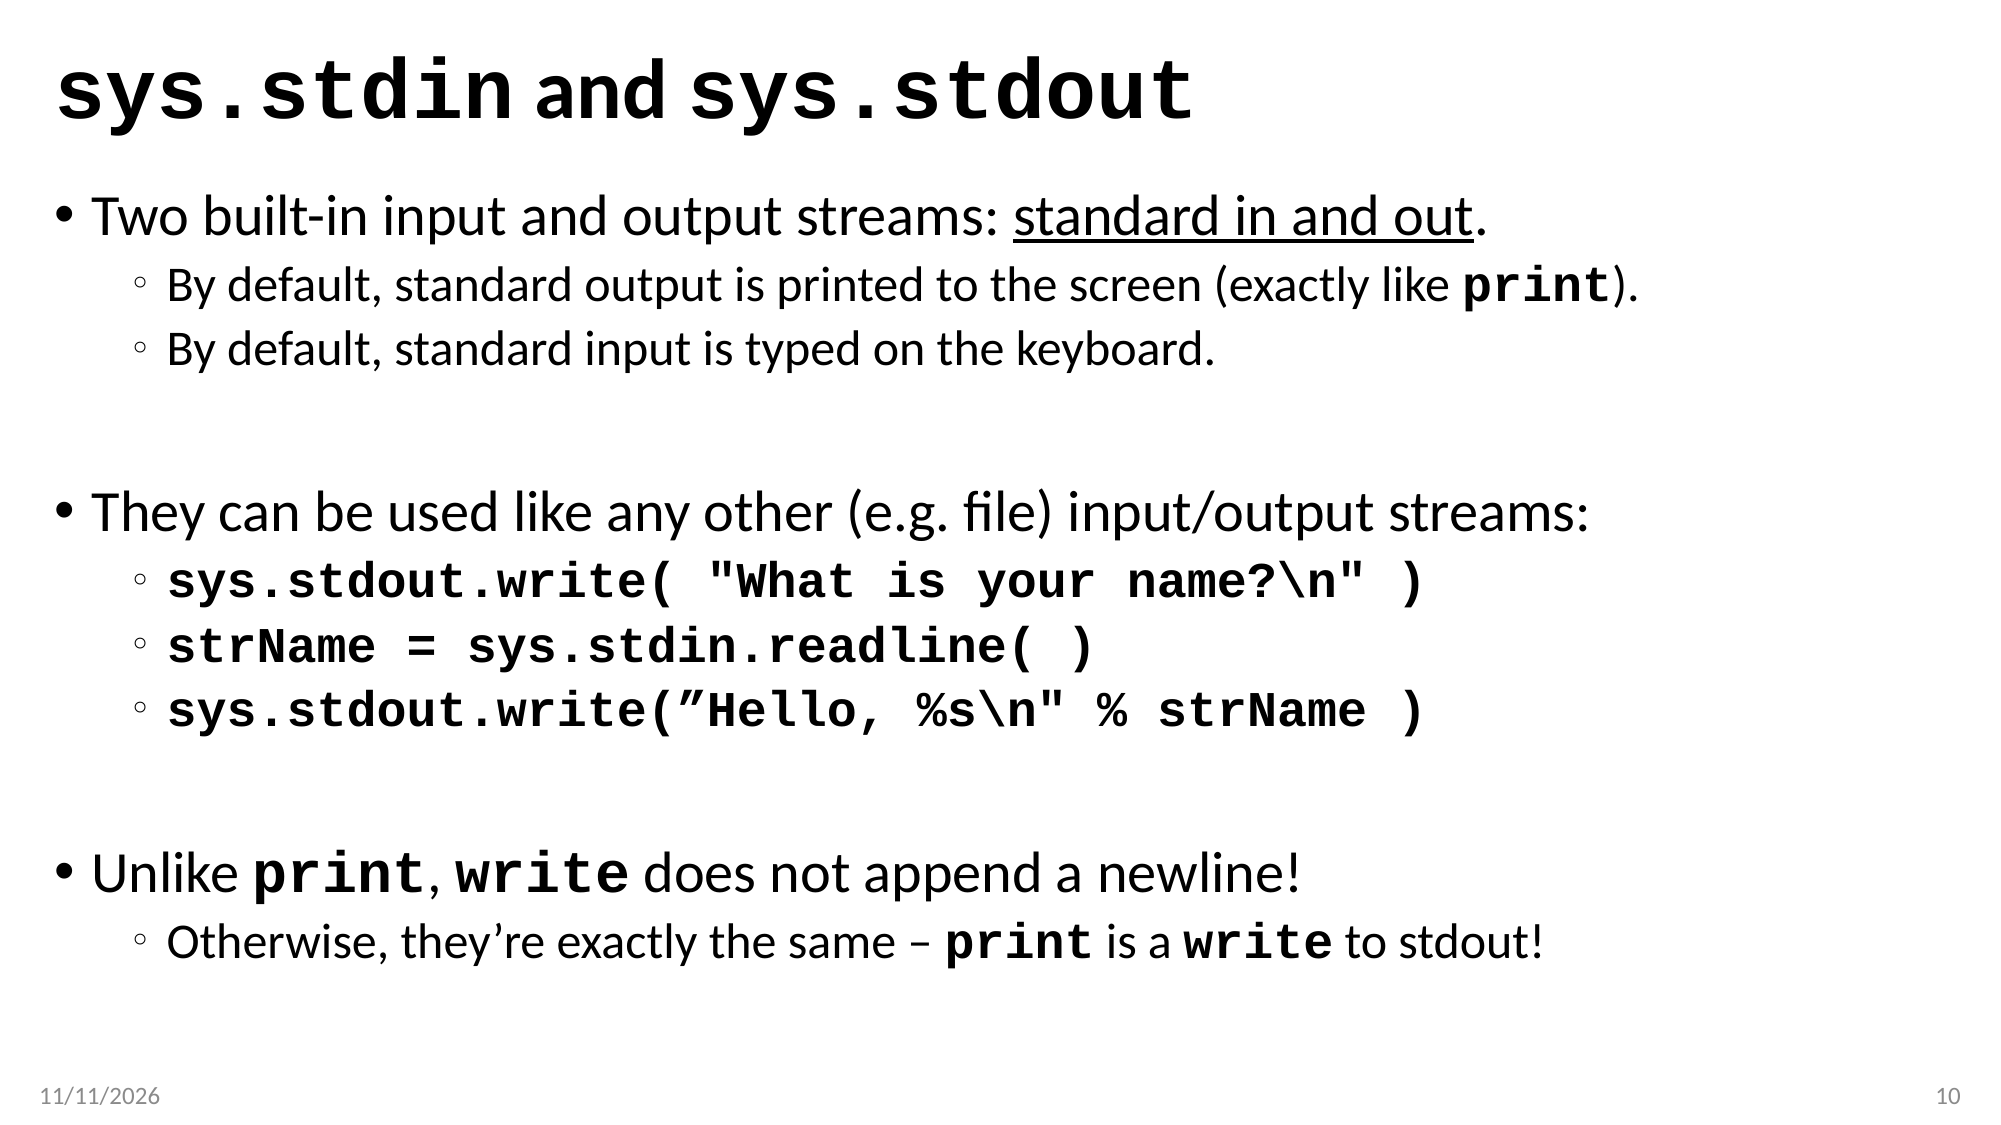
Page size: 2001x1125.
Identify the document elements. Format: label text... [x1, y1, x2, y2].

list Two built-in input and output streams: standard in and out. By default, standard output is printed to the screen (exactly like print). By default, standard input is typed on the keyboard. They can be used like any other (e.g. file) input/output streams: sys.stdout.write( "What is your name?\n" ) strName = sys.stdin.readline( ) sys.stdout.write(”Hello, %s\n" % strName ) Unlike print, write does not append a newline! Otherwise, they’re exactly the same – print is a write to stdout! [39, 177, 1961, 1065]
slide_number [39, 1064, 490, 1125]
slide_number 10 [1510, 1064, 1961, 1125]
title sys.stdin and sys.stdout [39, 37, 1961, 145]
